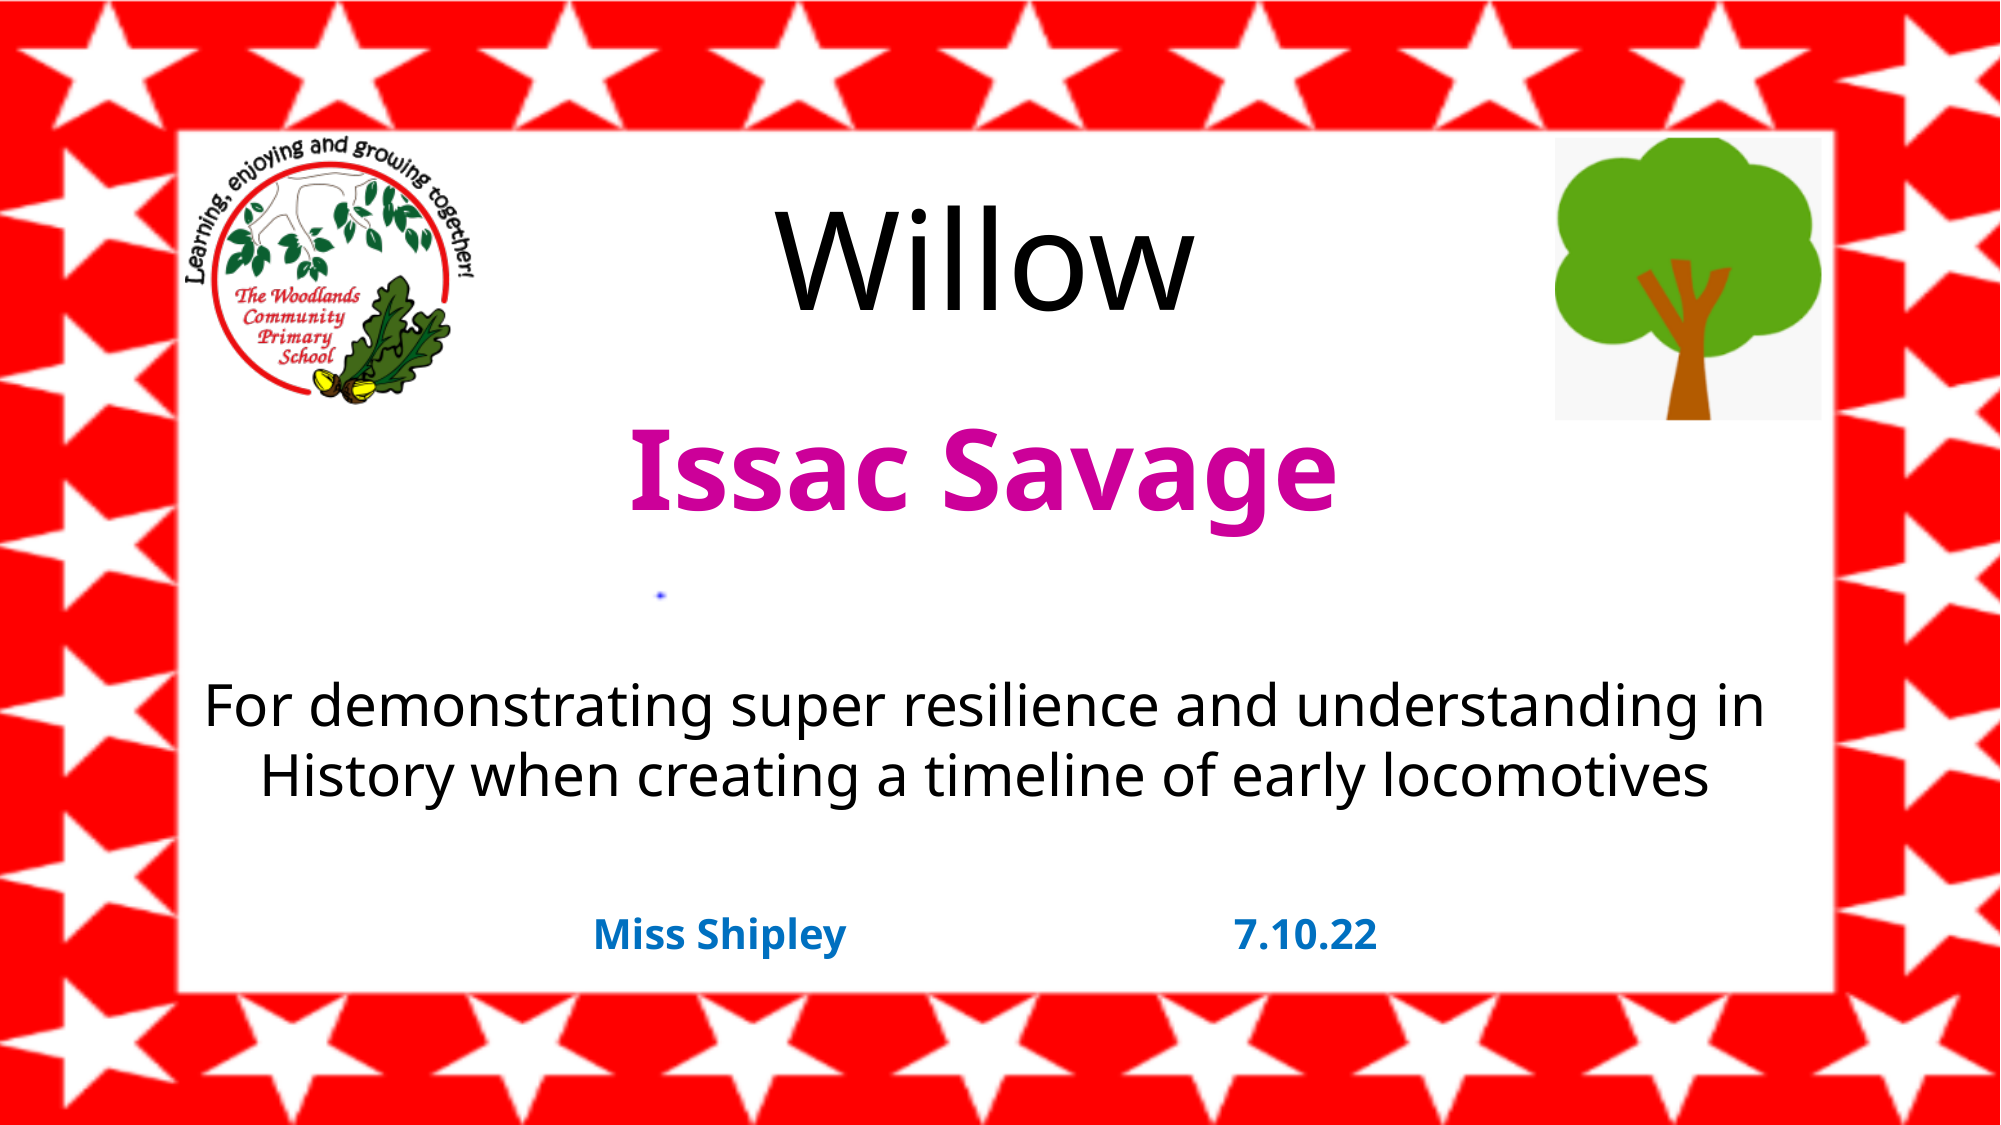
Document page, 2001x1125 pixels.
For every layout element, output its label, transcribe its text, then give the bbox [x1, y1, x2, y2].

text_box Willow Issac Savage For demonstrating super resilience and understanding in History when creating a timeline of early locomotives Miss Shipley 7.10.22 [185, 405, 437, 1026]
picture [0, 0, 2000, 1125]
text_box Willow Issac Savage For demonstrating super resilience and understanding in History when creating a timeline of early locomotives Miss Shipley 7.10.22 [1563, 422, 1785, 1026]
